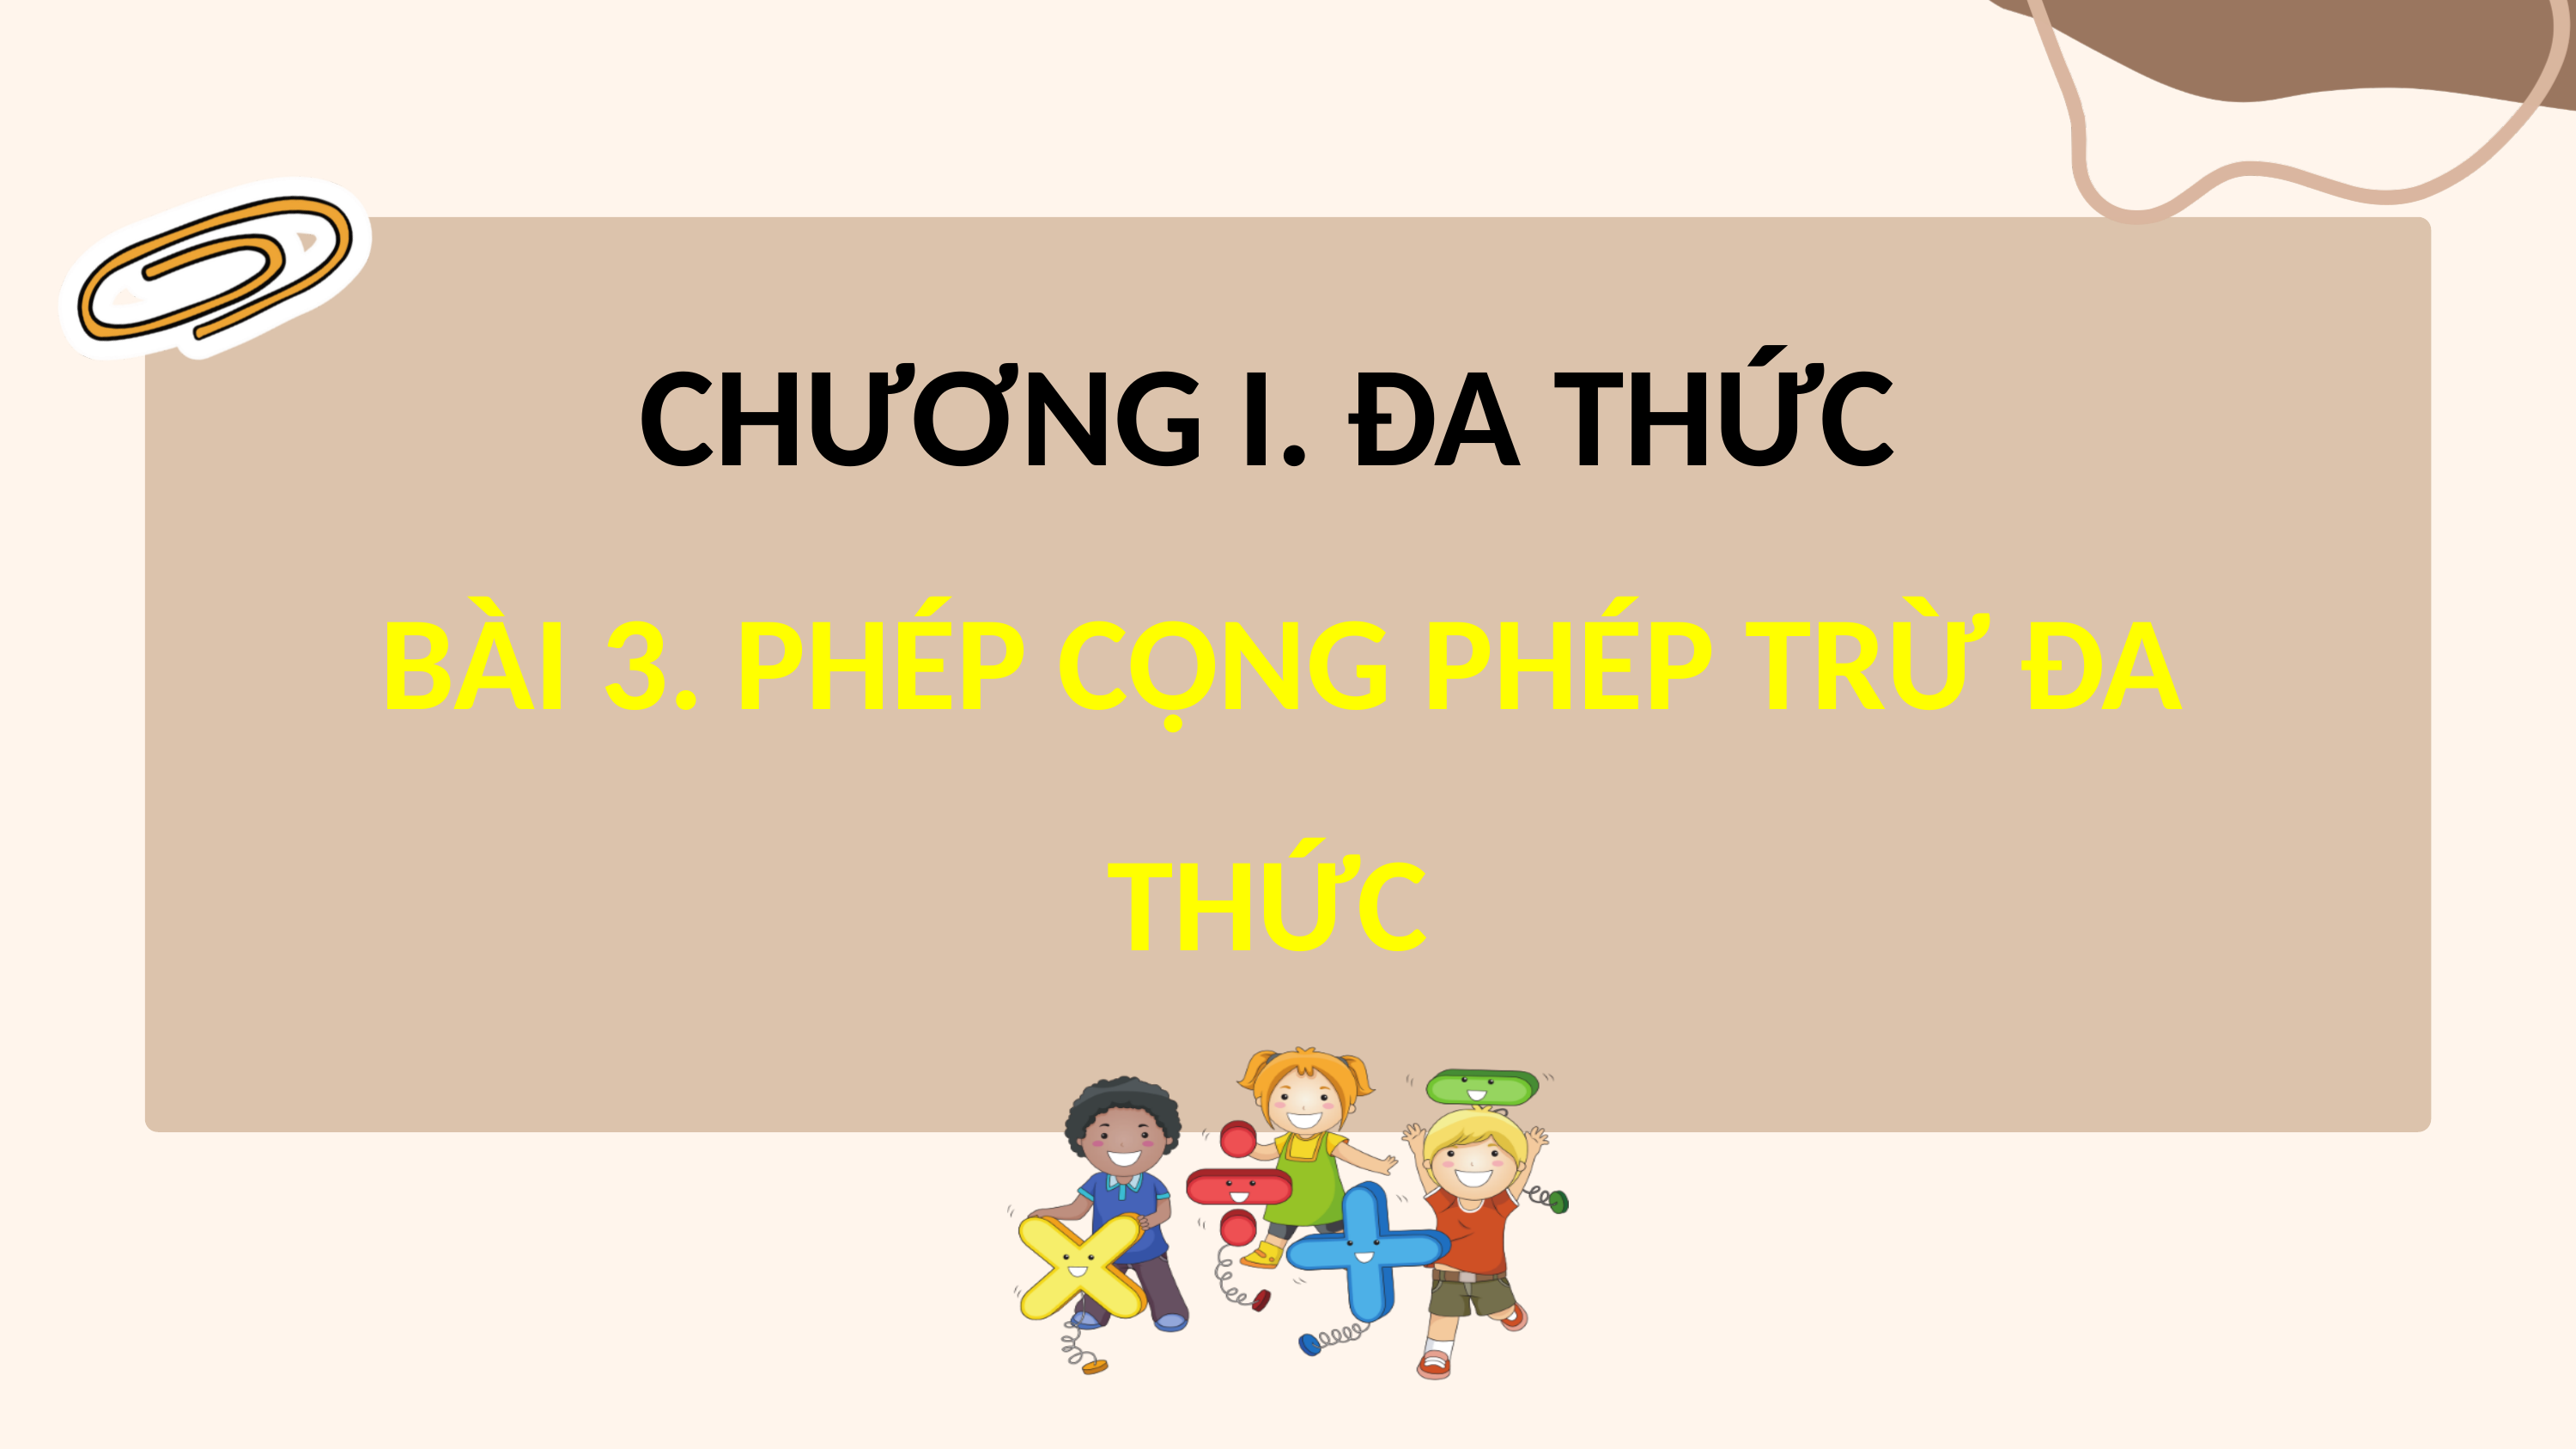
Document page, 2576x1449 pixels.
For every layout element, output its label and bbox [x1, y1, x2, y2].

picture [39, 101, 390, 442]
picture [1942, 0, 2576, 226]
picture [1007, 1046, 1569, 1382]
text_box [144, 216, 2432, 1132]
